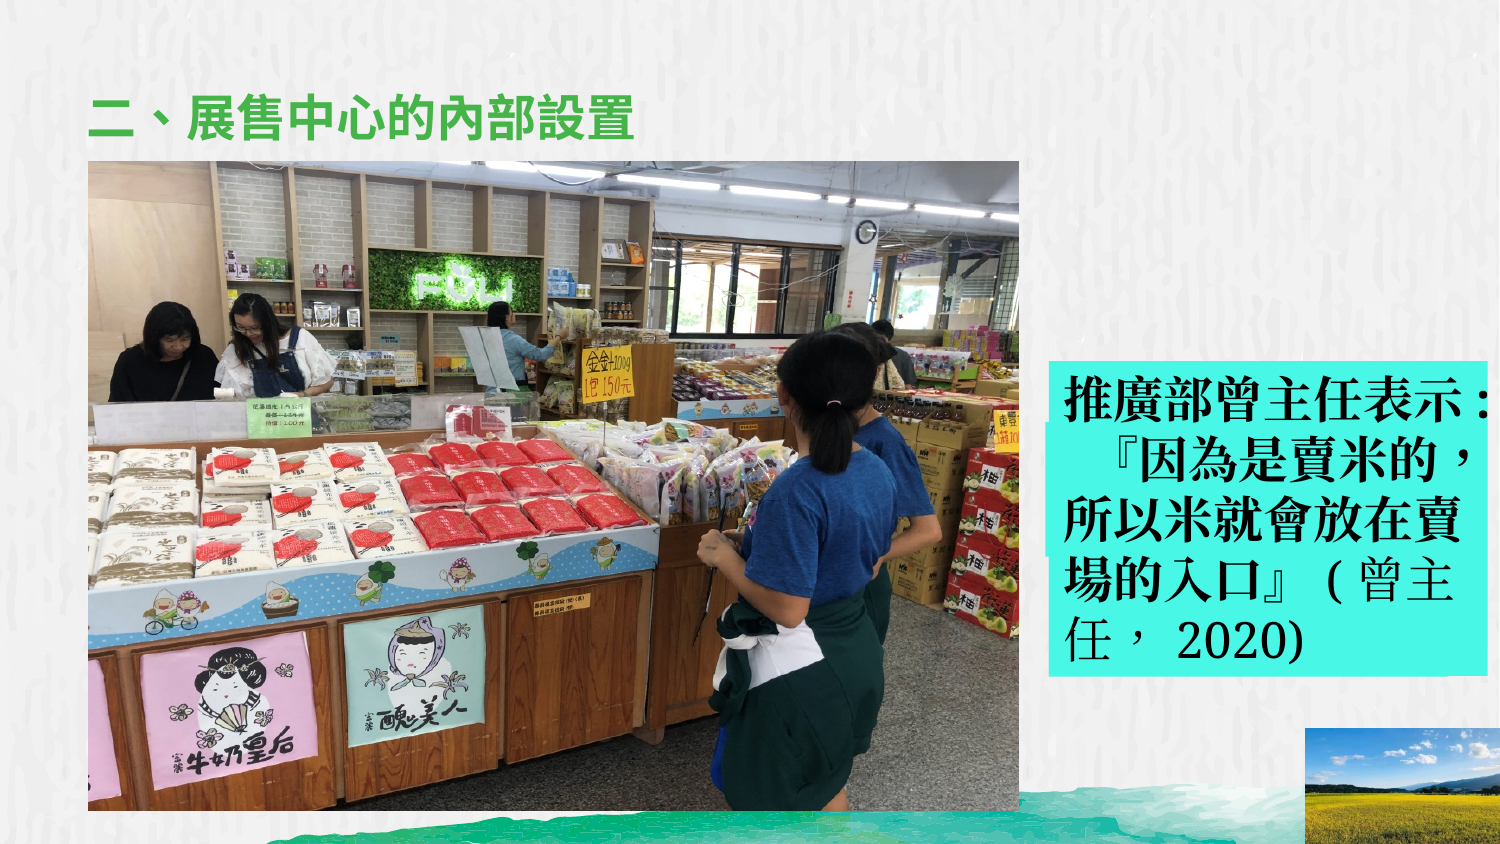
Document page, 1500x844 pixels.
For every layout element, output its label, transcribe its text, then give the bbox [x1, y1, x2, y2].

text_box 推廣部曾主任表示: 『因為是賣米的，所以米就會放在賣場的入口』(曾主任，2020) [1048, 361, 1488, 676]
picture [1304, 728, 1500, 844]
text_box 二、展售中心的內部設置 [71, 79, 652, 154]
picture [88, 161, 1019, 811]
